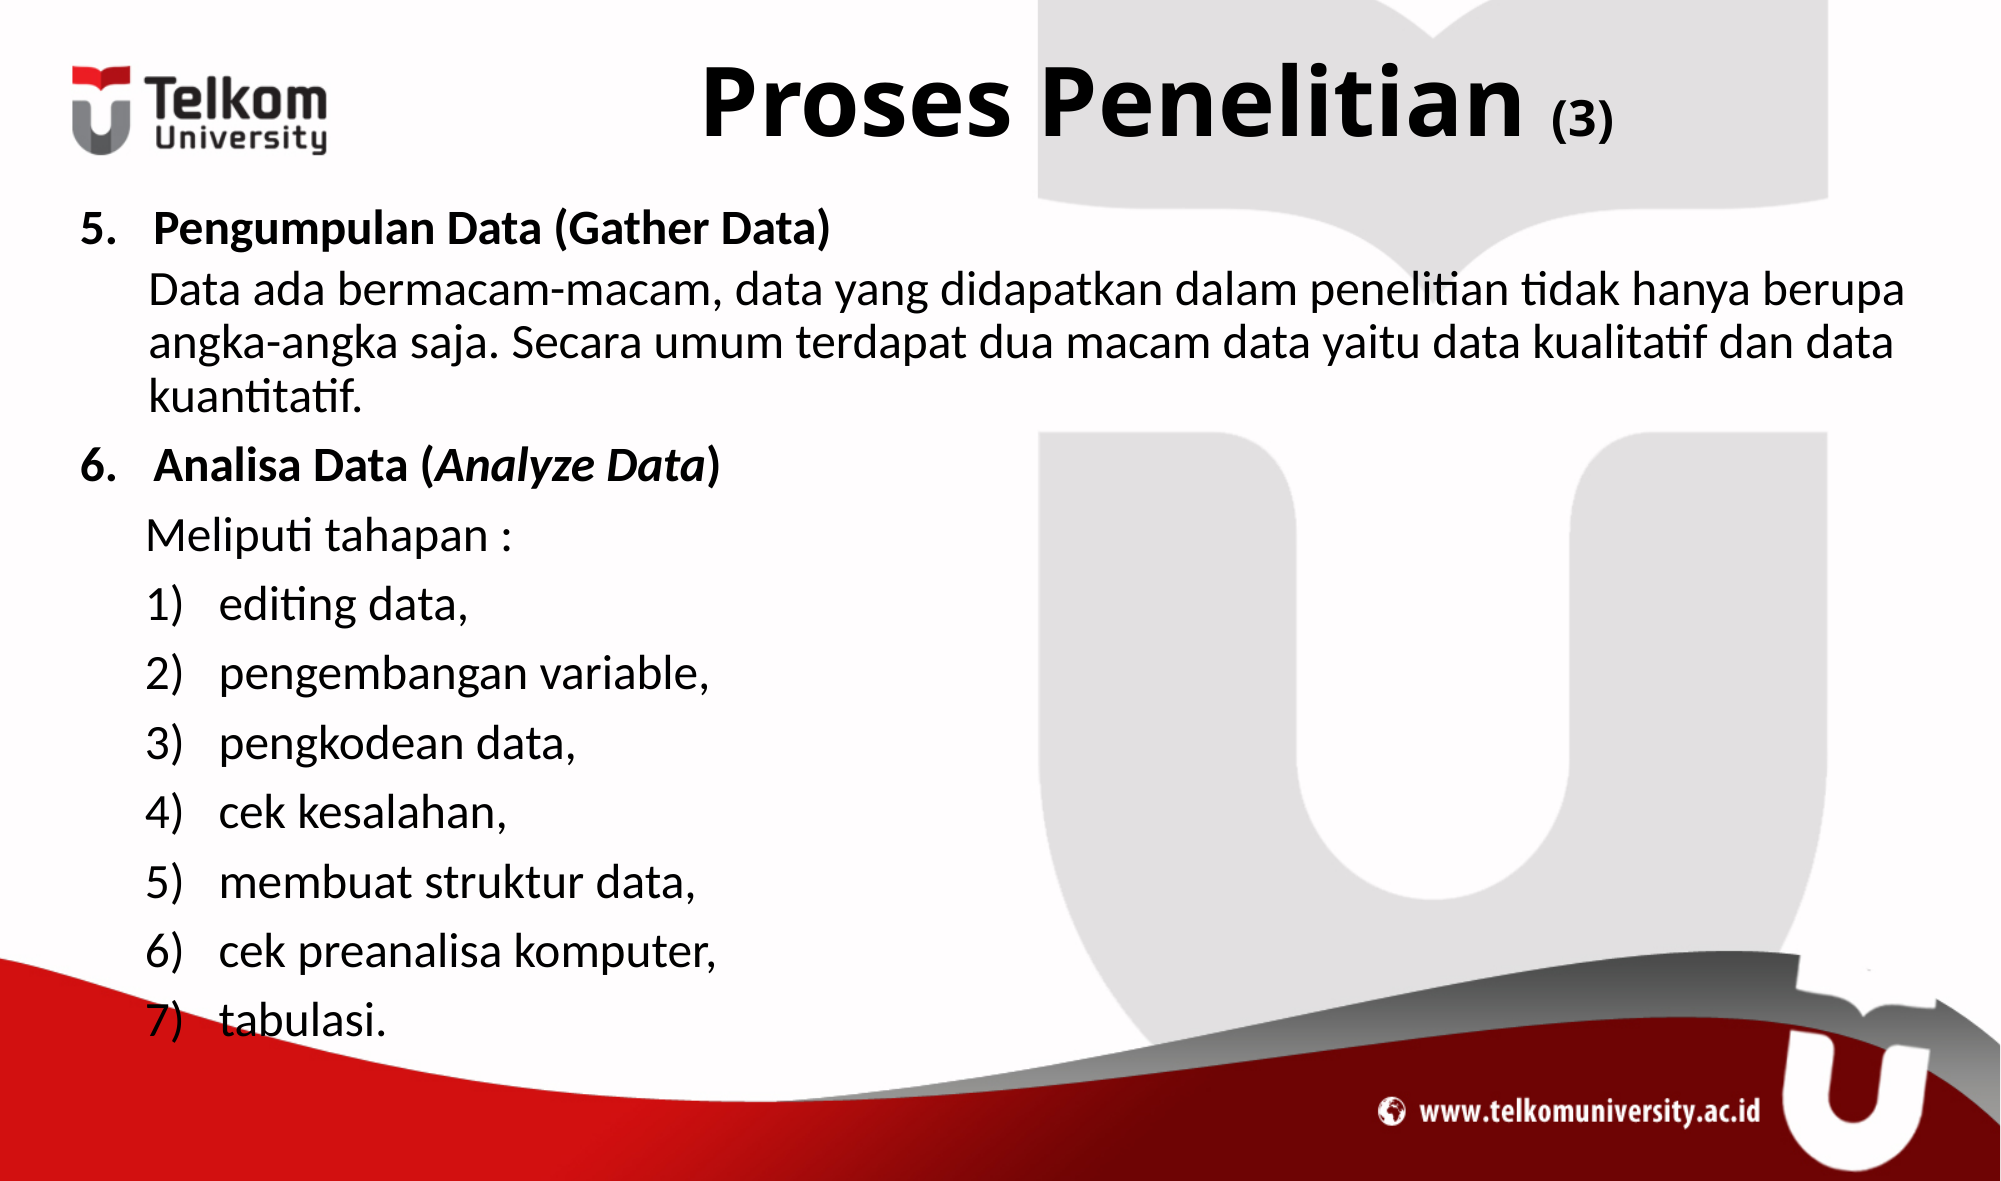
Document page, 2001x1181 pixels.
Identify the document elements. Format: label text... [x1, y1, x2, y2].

picture [0, 0, 2001, 1181]
title Proses Penelitian (3) [370, 33, 1943, 177]
list Pengumpulan Data (Gather Data) Data ada bermacam-macam, data yang didapatkan dalam penelitian tidak hanya berupa angka-angka saja. Secara umum terdapat dua macam data yaitu data kualitatif dan data kuantitatif. Analisa Data (Analyze Data) Meliputi tahapan : editing data, pengembangan variable, pengkodean data, cek kesalahan, membuat struktur data, cek preanalisa komputer, tabulasi. [64, 194, 1943, 1064]
